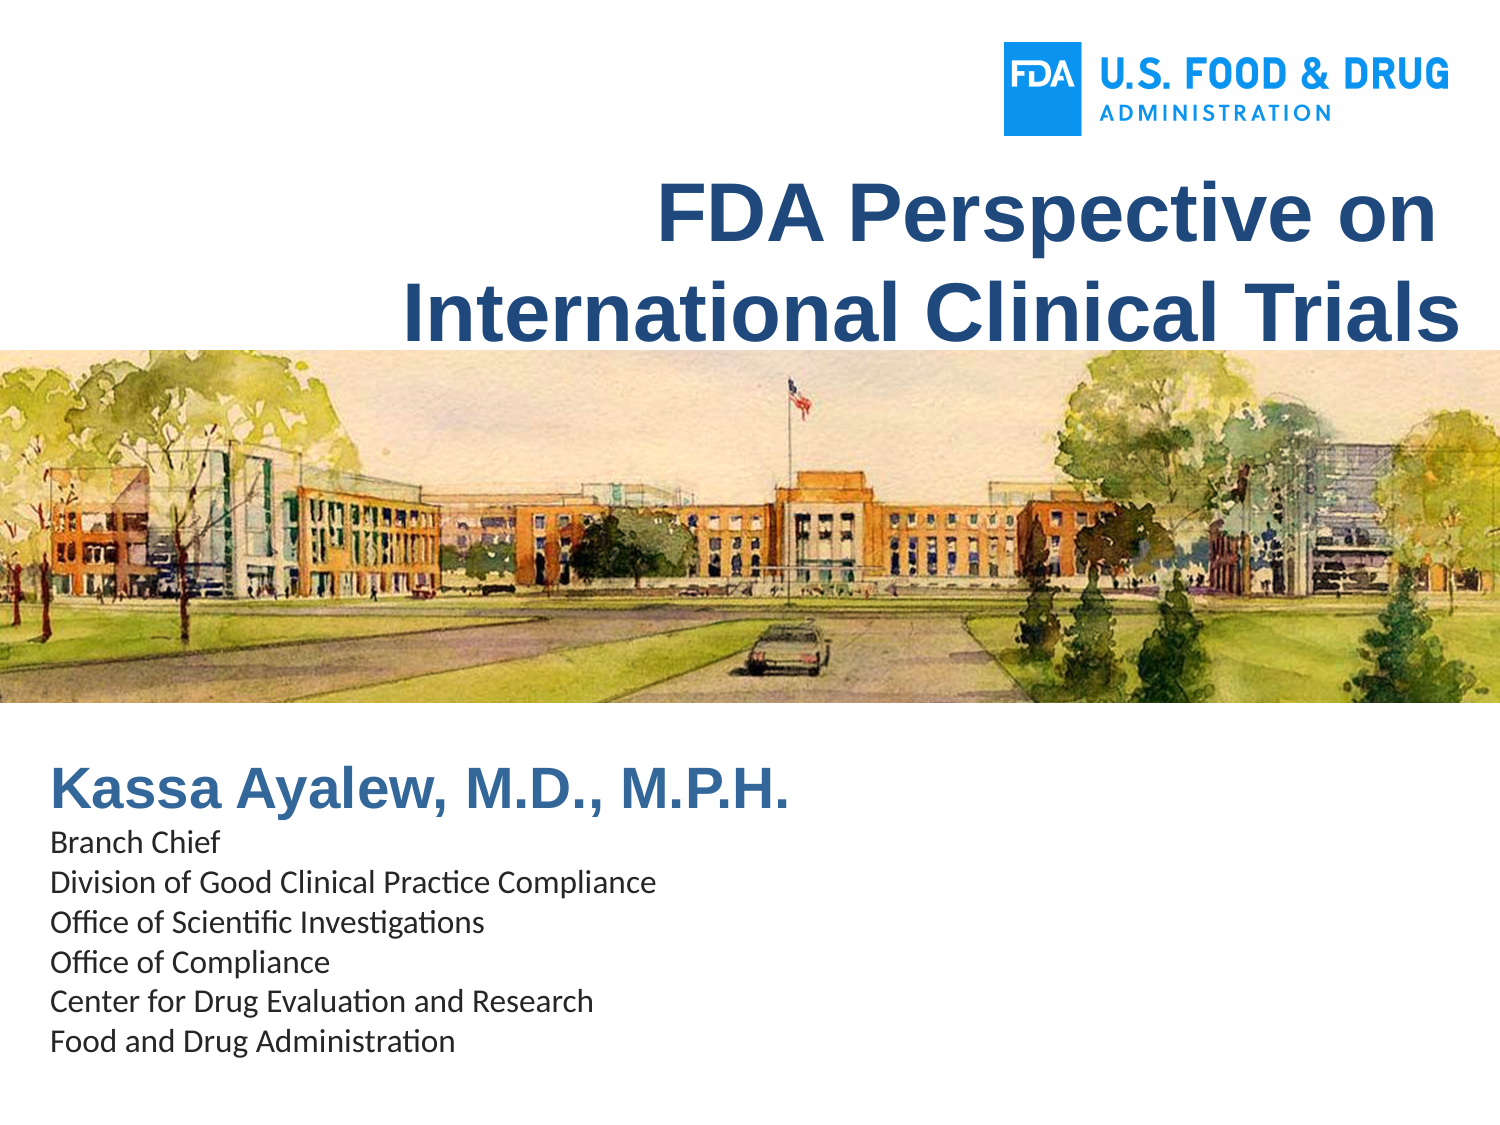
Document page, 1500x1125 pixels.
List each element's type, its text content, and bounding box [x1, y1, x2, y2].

picture [0, 349, 1500, 703]
text_box Kassa Ayalew, M.D., M.P.H. Branch Chief Division of Good Clinical Practice Compliance Office of Scientific Investigations Office of Compliance Center for Drug Evaluation and Research Food and Drug Administration [50, 750, 1450, 1060]
title FDA Perspective on International Clinical Trials [77, 137, 1478, 348]
picture [1004, 42, 1448, 136]
